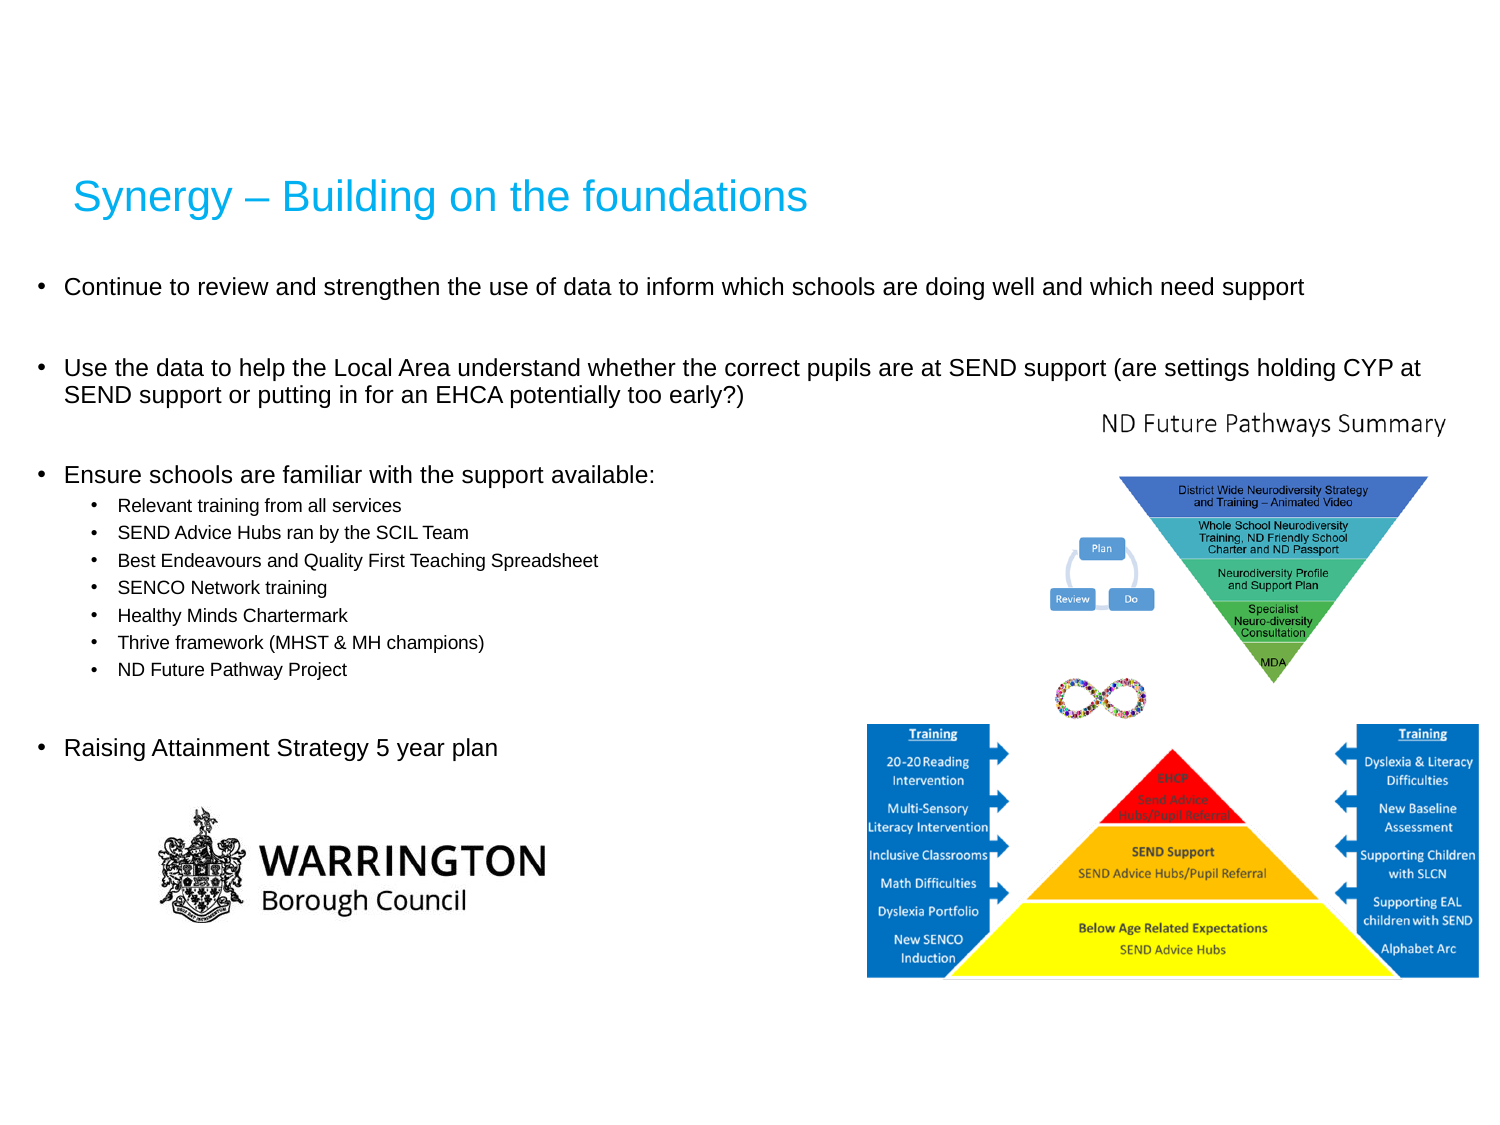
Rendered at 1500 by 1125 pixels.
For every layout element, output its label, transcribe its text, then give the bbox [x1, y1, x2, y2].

picture [157, 806, 545, 923]
picture [867, 724, 1479, 980]
picture [1047, 400, 1466, 720]
list Continue to review and strengthen the use of data to inform which schools are doing well and which need support Use the data to help the Local Area understand whether the correct pupils are at SEND support (are settings holding CYP at SEND support or putting in for an EHCA potentially too early?) Ensure schools are familiar with the support available: Relevant training from all services SEND Advice Hubs ran by the SCIL Team Best Endeavours and Quality First Teaching Spreadsheet SENCO Network training Healthy Minds Chartermark Thrive framework (MHST & MH champions) ND Future Pathway Project Raising Attainment Strategy 5 year plan [22, 267, 1466, 774]
title Synergy – Building on the foundations [57, 126, 1353, 267]
